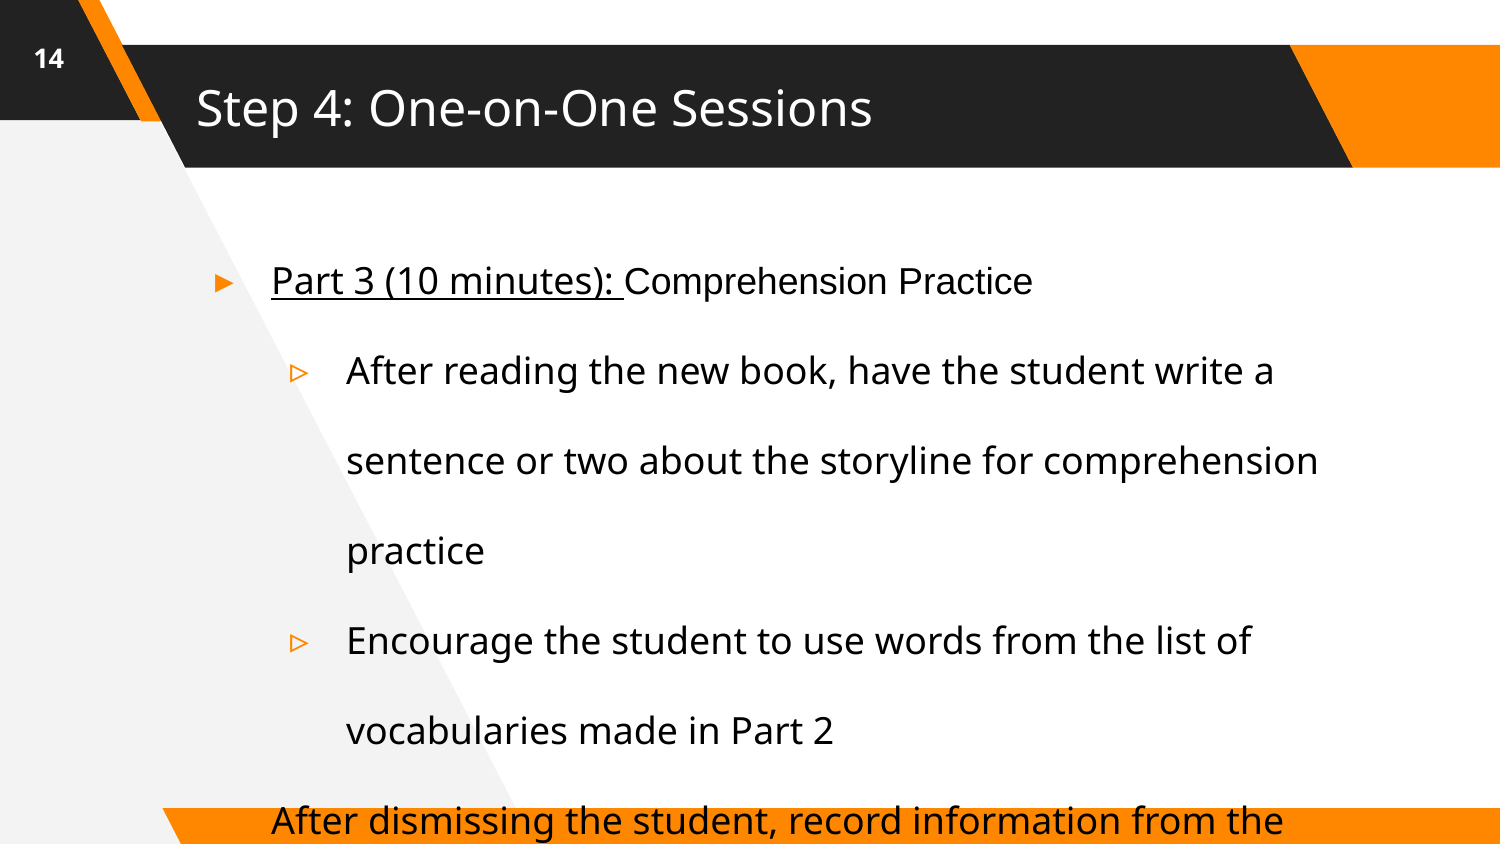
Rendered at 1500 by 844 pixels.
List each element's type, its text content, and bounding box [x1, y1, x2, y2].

list Part 3 (10 minutes): Comprehension Practice After reading the new book, have the student write a sentence or two about the storyline for comprehension practice Encourage the student to use words from the list of vocabularies made in Part 2 After dismissing the student, record information from the session Be specific [181, 197, 1425, 796]
title Step 4: One-on-One Sessions [181, 45, 1285, 169]
slide_number 14 [0, 0, 98, 121]
